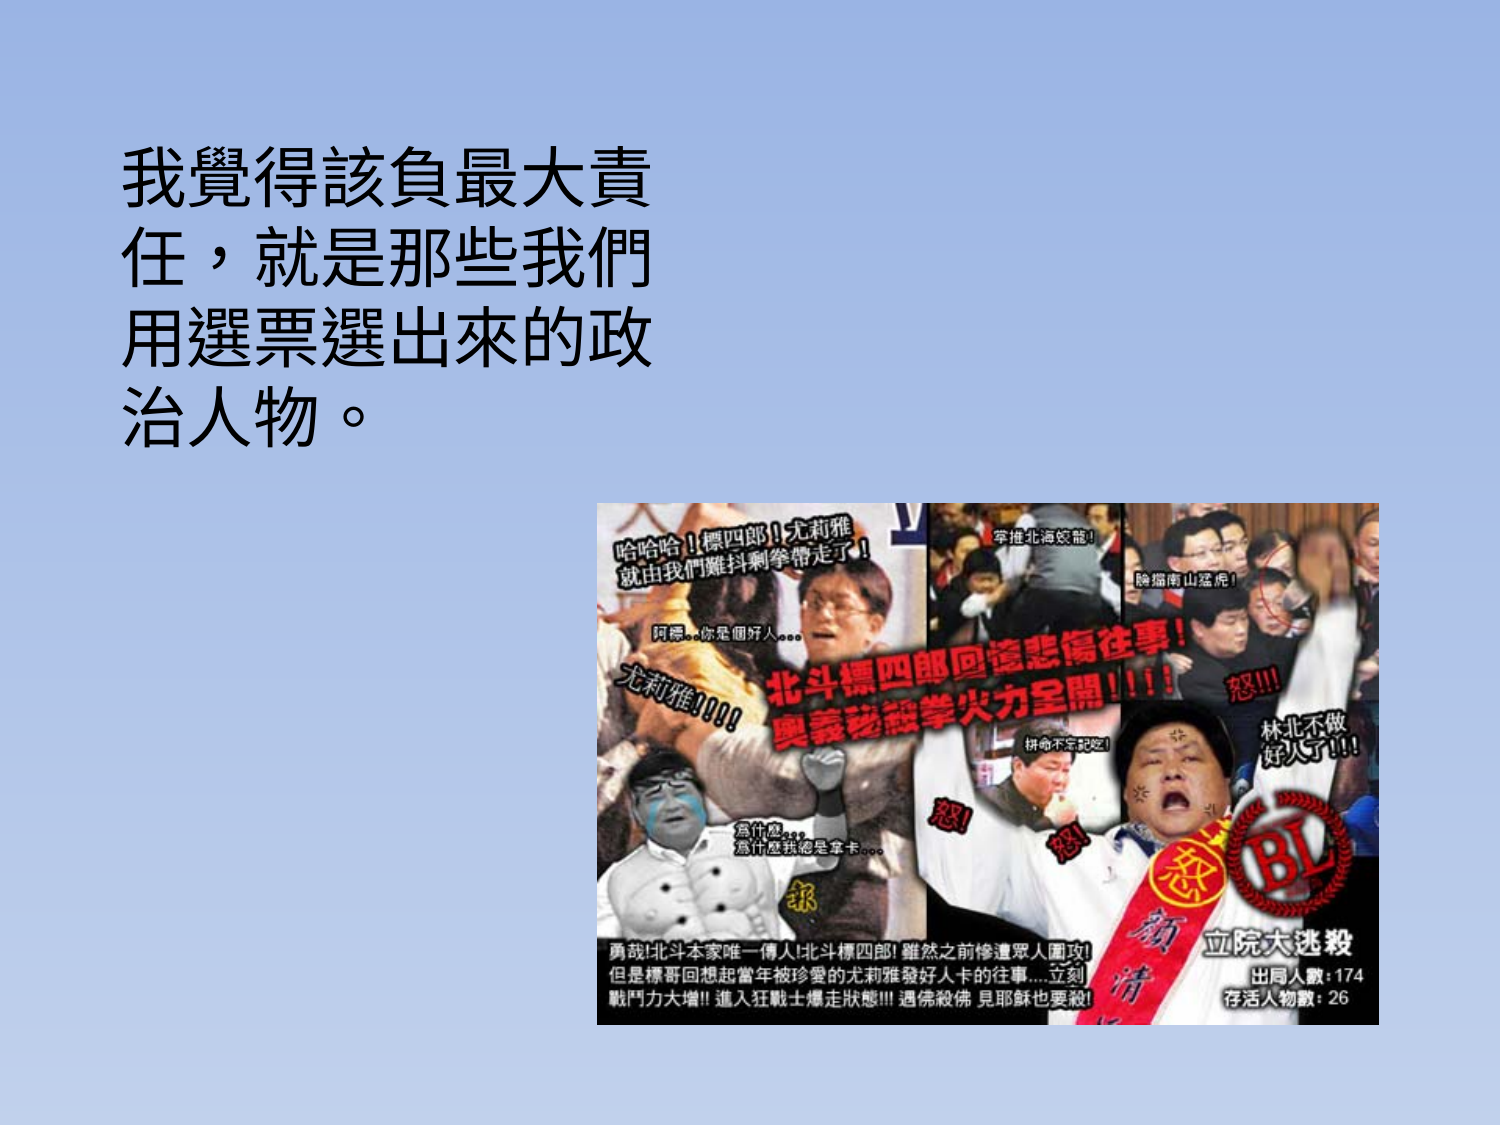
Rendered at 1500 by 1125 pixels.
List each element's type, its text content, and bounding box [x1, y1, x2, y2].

picture [597, 503, 1380, 1025]
text_box 我覺得該負最大責任，就是那些我們用選票選出來的政治人物。 [105, 128, 727, 464]
